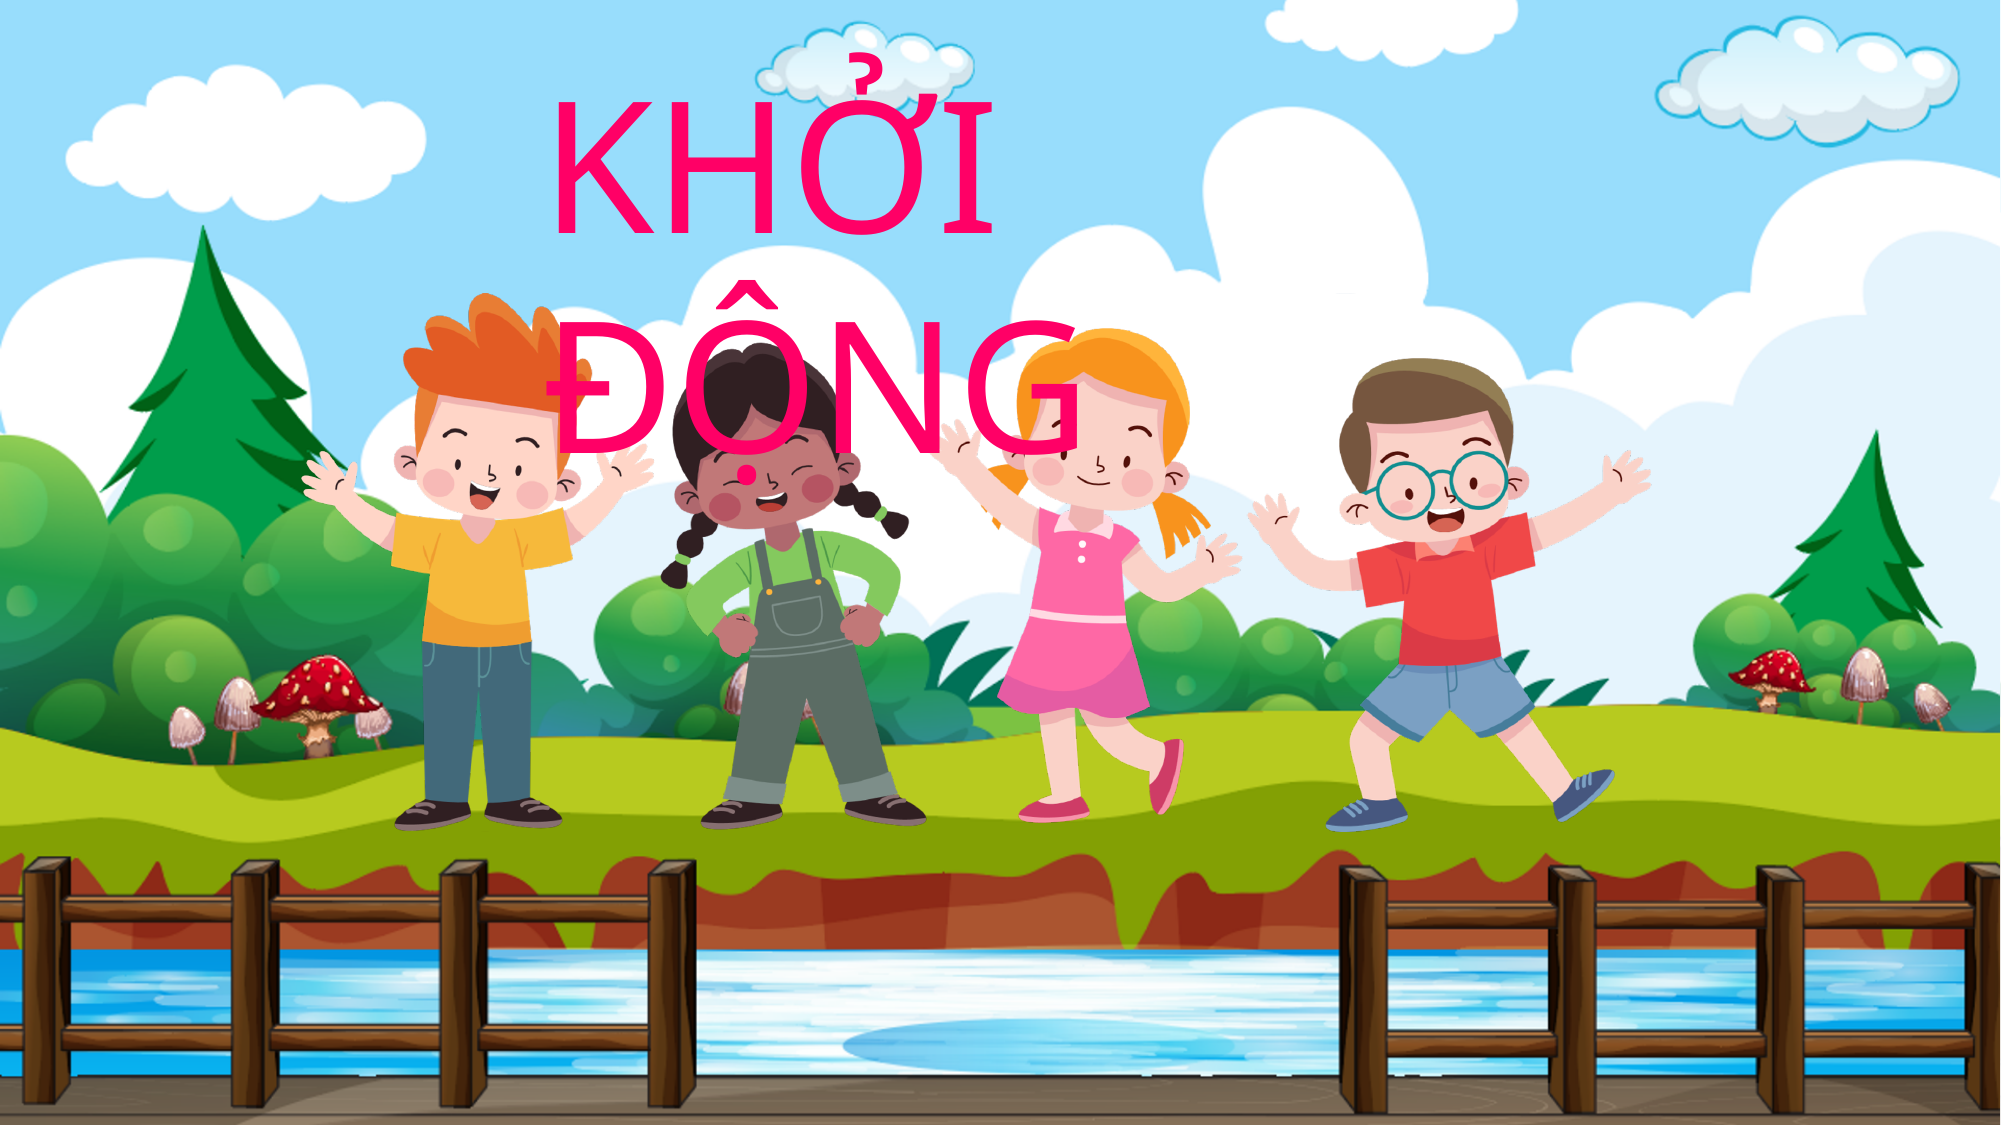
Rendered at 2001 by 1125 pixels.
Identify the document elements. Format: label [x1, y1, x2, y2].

text_box [0, 0, 2000, 1125]
picture [300, 293, 1652, 832]
